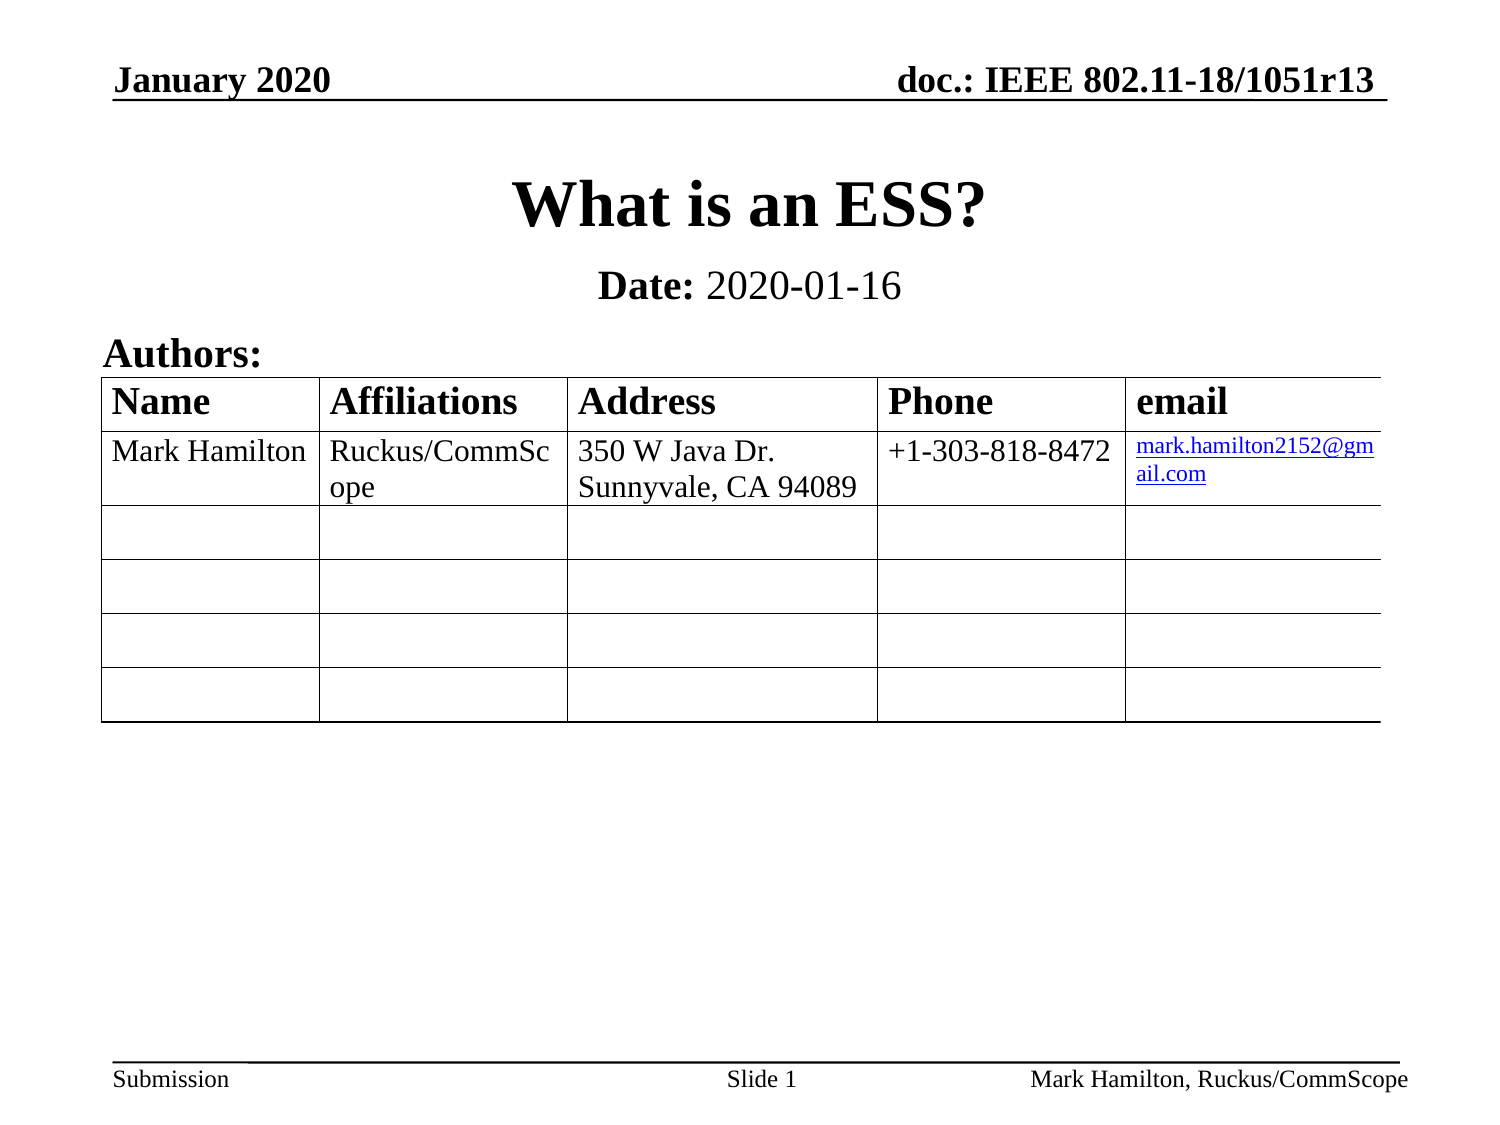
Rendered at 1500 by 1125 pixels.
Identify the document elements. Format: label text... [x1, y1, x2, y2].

list Date: 2020-01-16 [112, 249, 1388, 313]
title What is an ESS? [112, 112, 1388, 249]
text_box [86, 376, 1381, 860]
text_box Authors: [87, 318, 325, 375]
